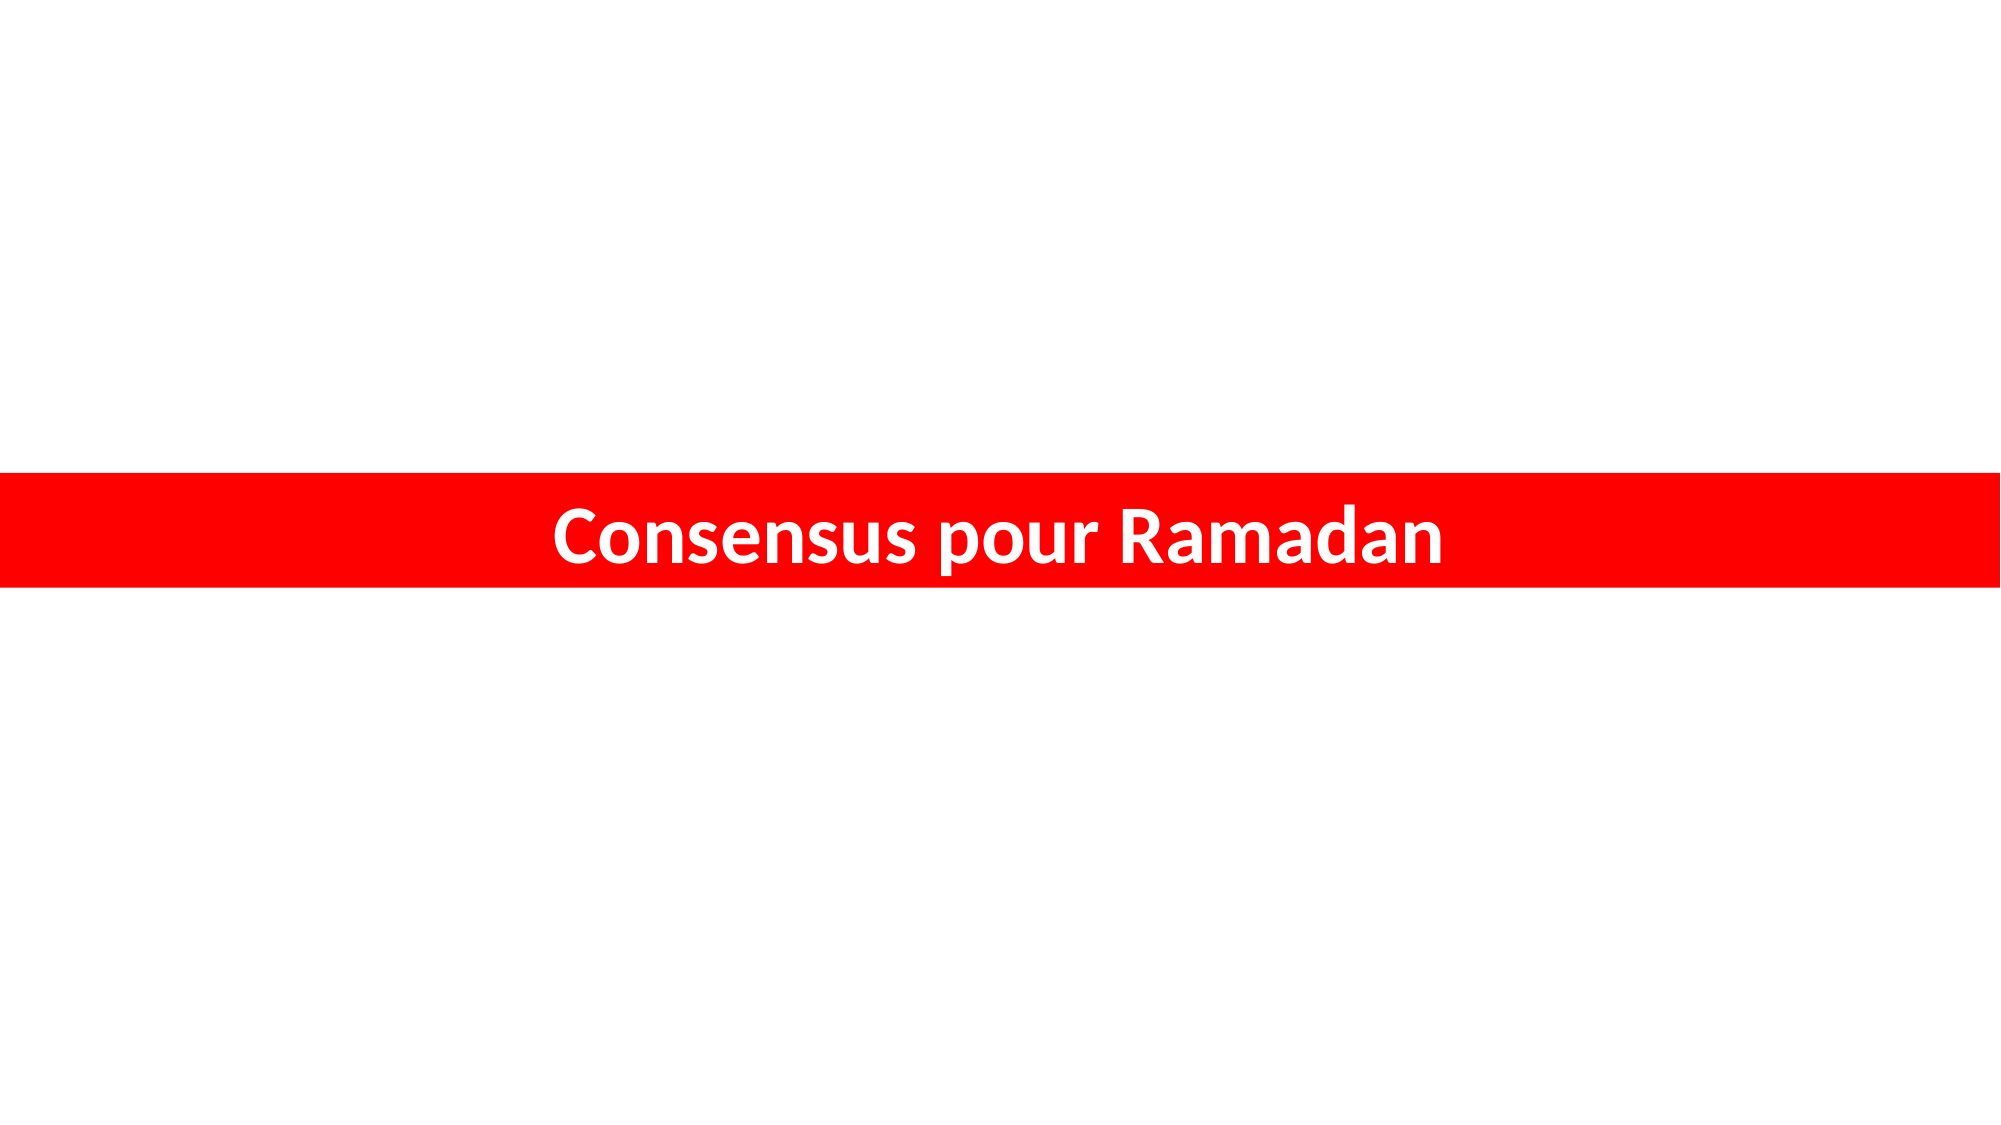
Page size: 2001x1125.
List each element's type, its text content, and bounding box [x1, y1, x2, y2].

text_box Consensus pour Ramadan [0, 472, 2000, 588]
